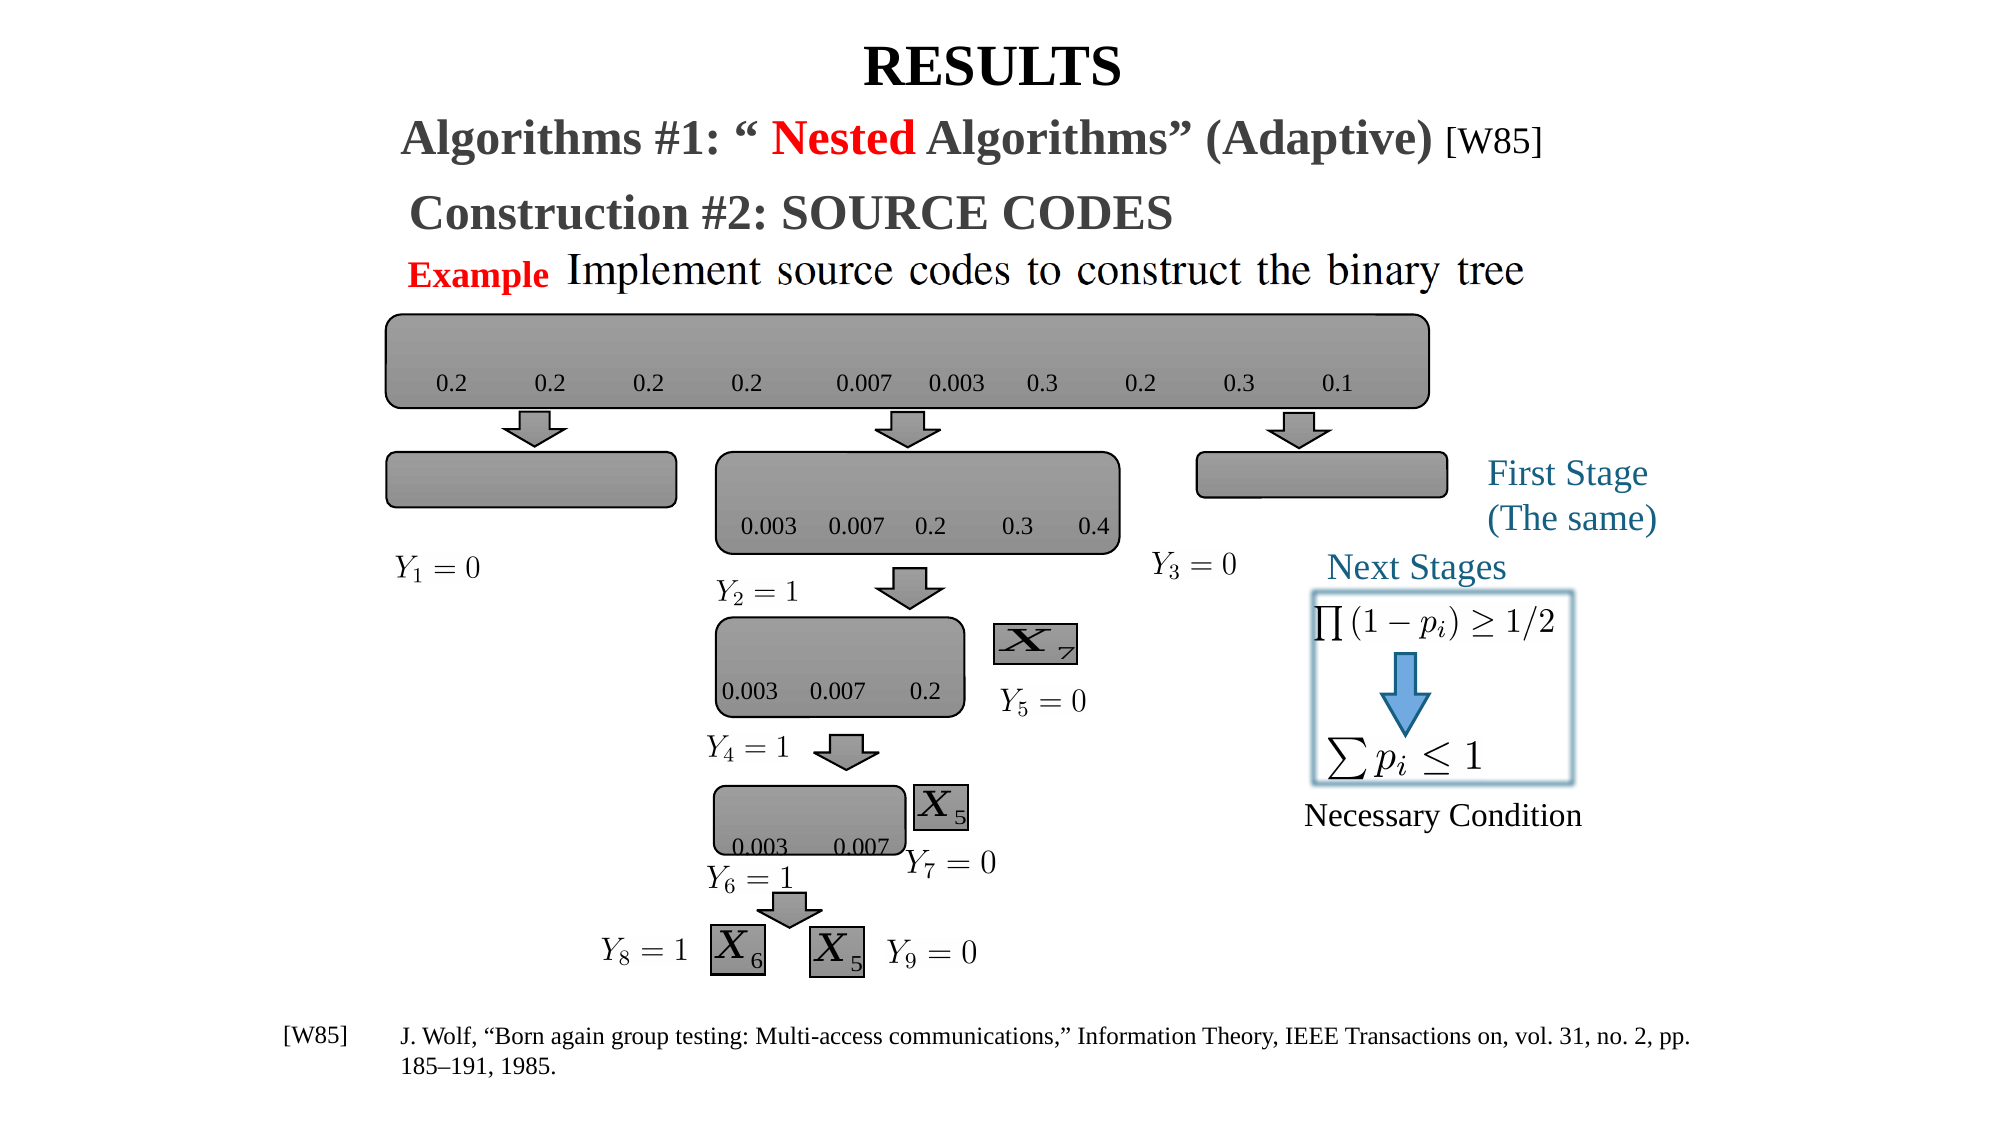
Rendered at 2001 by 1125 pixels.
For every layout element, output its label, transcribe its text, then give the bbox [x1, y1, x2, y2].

text_box [1320, 599, 1565, 776]
picture [1325, 736, 1486, 782]
text_box Example [392, 242, 677, 303]
picture [905, 848, 996, 879]
text_box [874, 410, 942, 449]
picture [1311, 602, 1557, 643]
text_box [813, 733, 880, 772]
text_box Next Stages [1312, 534, 1590, 595]
text_box J. Wolf, “Born again group testing: Multi-access communications,” Information Theory, IEEE Transactions on, vol. 31, no. 2, pp. 185–191, 1985. [385, 1012, 1709, 1087]
picture [706, 734, 789, 763]
text_box RESULTS [848, 20, 1138, 87]
picture [1151, 550, 1237, 580]
text_box [712, 784, 907, 856]
picture [999, 686, 1086, 717]
text_box [W85] [268, 1011, 364, 1057]
text_box [756, 891, 823, 929]
text_box [714, 616, 966, 719]
text_box [384, 313, 1431, 410]
text_box [500, 410, 569, 448]
text_box Necessary Condition [1289, 786, 1656, 841]
picture [706, 863, 794, 894]
text_box [W85] [1430, 108, 1626, 169]
picture [393, 553, 481, 584]
picture [886, 938, 977, 969]
text_box [873, 567, 947, 611]
text_box Algorithms #1: “ Nested Algorithms” (Adaptive) [385, 87, 2000, 172]
text_box Construction #2: SOURCE CODES [393, 162, 2000, 247]
picture [715, 577, 800, 608]
text_box First Stage (The same) [1472, 440, 1750, 546]
picture [599, 935, 689, 967]
picture [564, 243, 1531, 299]
text_box [714, 450, 1121, 555]
text_box [1264, 411, 1334, 450]
